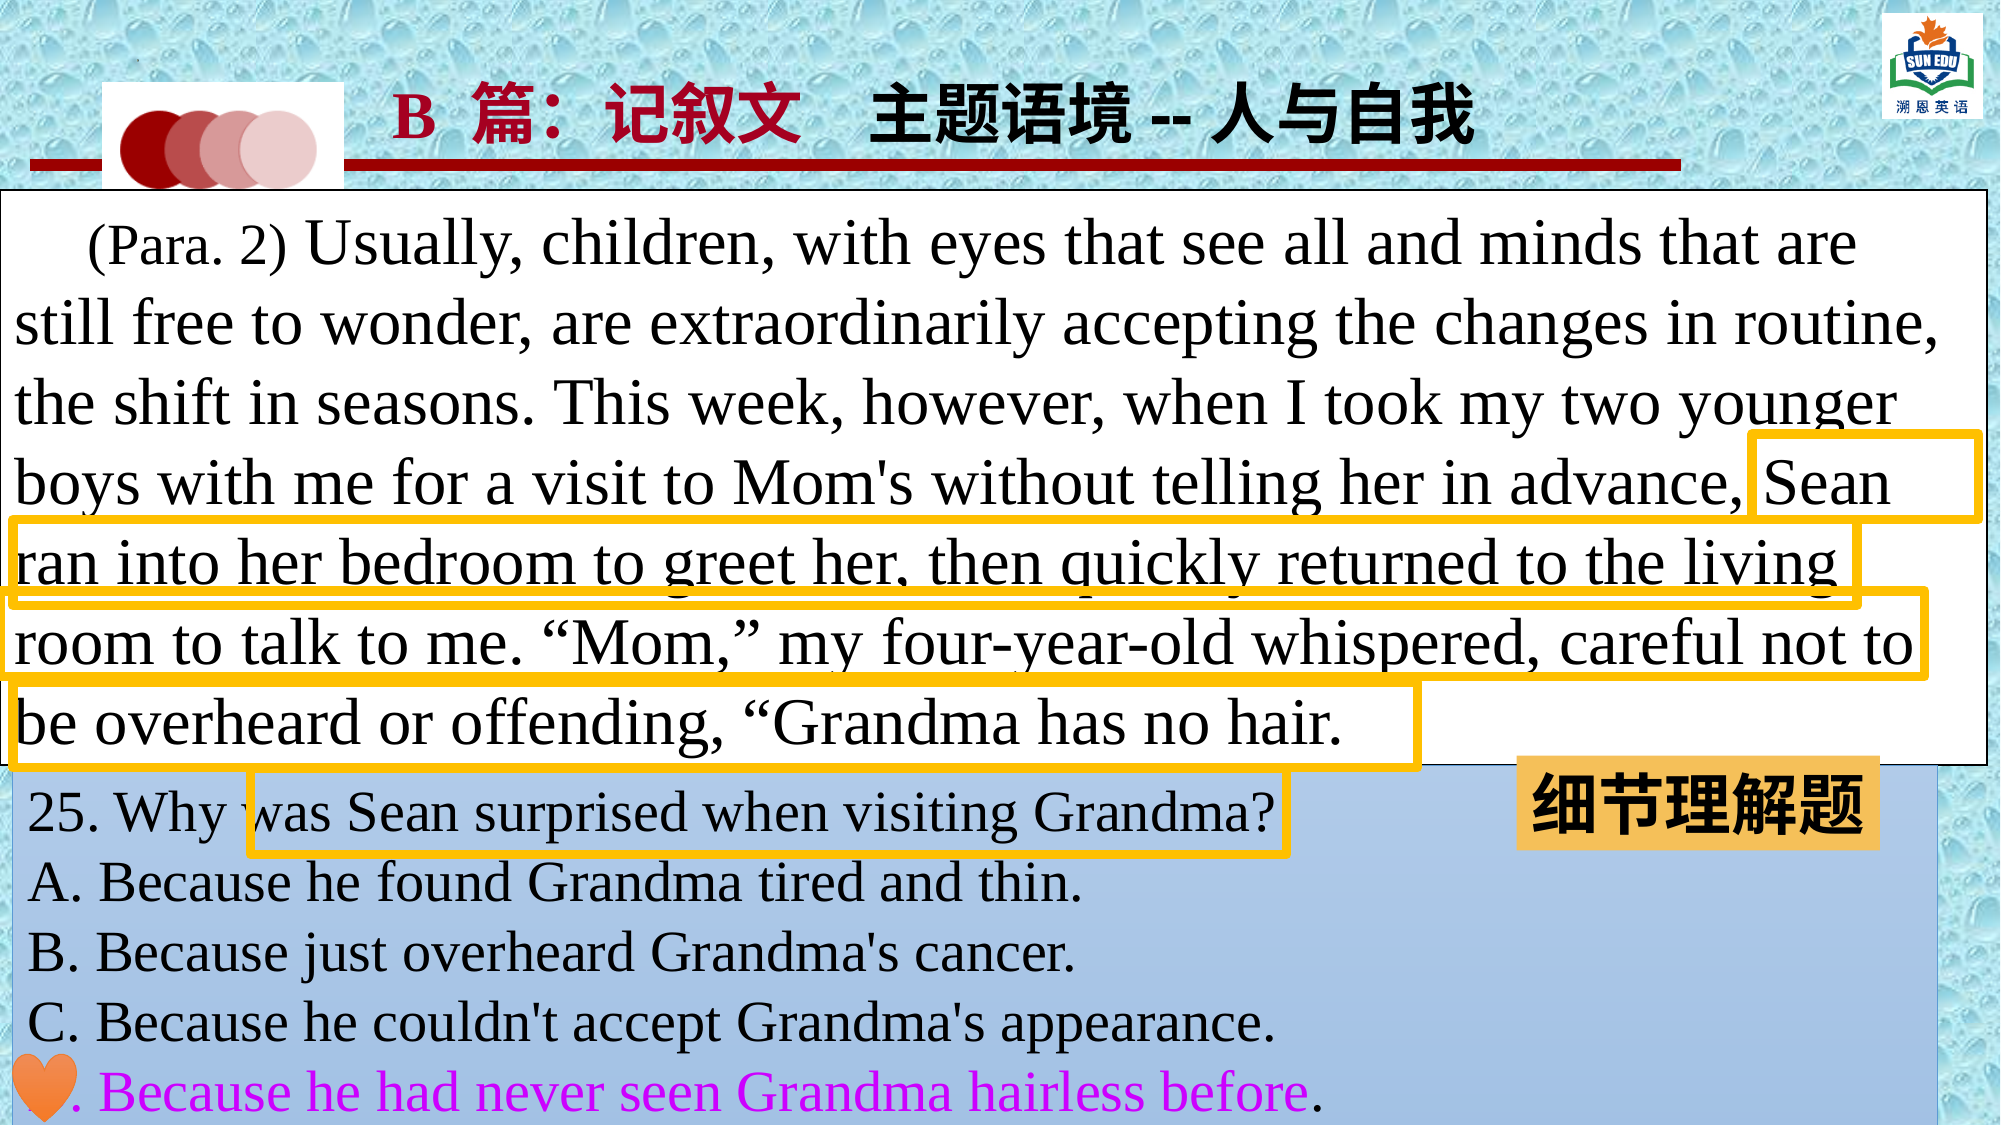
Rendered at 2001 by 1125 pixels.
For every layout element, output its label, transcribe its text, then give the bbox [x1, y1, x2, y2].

text_box 细节理解题 [1516, 755, 1880, 851]
text_box 25. Why was Sean surprised when visiting Grandma? A. Because he found Grandma tired and thin. B. Because just overheard Grandma's cancer. C. Because he couldn't accept Grandma's appearance. D. Because he had never seen Grandma hairless before. [12, 765, 1938, 1125]
text_box [12, 682, 1418, 768]
text_box [12, 1053, 77, 1123]
text_box [1751, 433, 1979, 520]
picture [0, 766, 12, 1125]
text_box B 篇：记叙文 [378, 64, 860, 160]
text_box [12, 519, 1858, 590]
text_box [250, 768, 1287, 855]
picture [0, 0, 2001, 1125]
text_box [0, 590, 1925, 677]
text_box (Para. 2) Usually, children, with eyes that see all and minds that are still free to wonder, are extraordinarily accepting the changes in routine, the shift in seasons. This week, however, when I took my two younger boys with me for a visit to Mom's without telling her in advance, Sean ran into her bedroom to greet her, then quickly returned to the living room to talk to me. “Mom,” my four-year-old whispered, careful not to be overheard or offending, “Grandma has no hair. [0, 189, 1988, 766]
text_box 主题语境--人与自我 [752, 24, 2000, 159]
